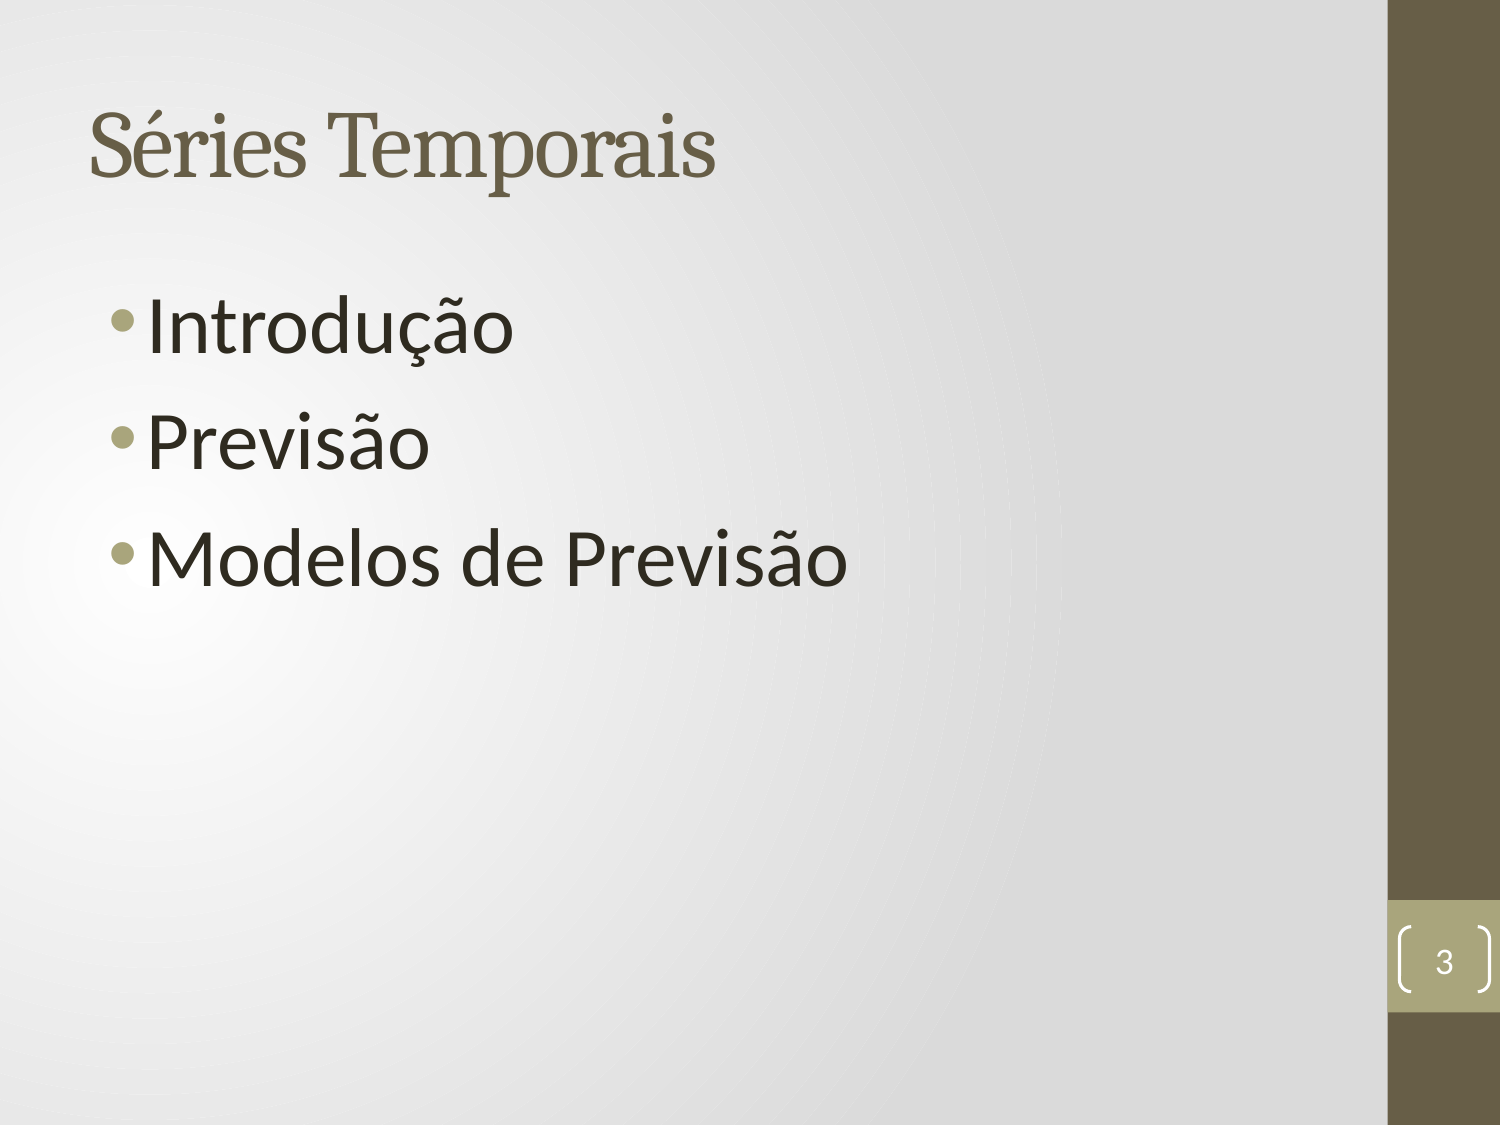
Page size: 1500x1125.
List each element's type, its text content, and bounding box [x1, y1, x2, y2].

slide_number 3 [1397, 925, 1492, 994]
title Séries Temporais [75, 45, 1325, 233]
list Introdução Previsão Modelos de Previsão [75, 262, 1325, 1050]
